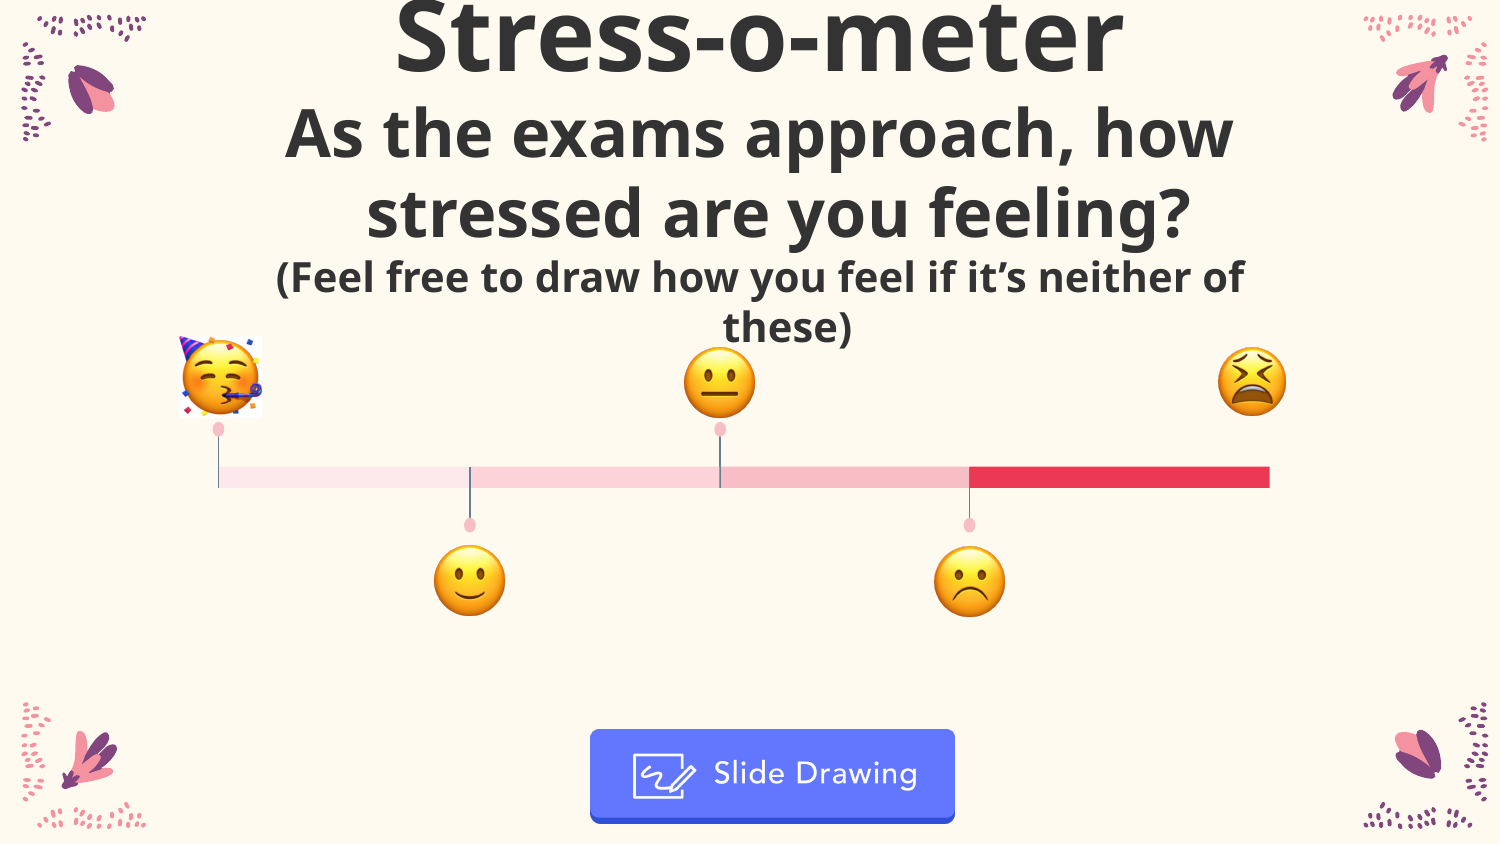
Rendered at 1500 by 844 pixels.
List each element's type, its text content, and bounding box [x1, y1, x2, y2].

picture [179, 335, 262, 418]
subtitle Stress-o-meter As the exams approach, how stressed are you feeling? (Feel free to draw how you feel if it’s neither of these) [186, 114, 1314, 209]
picture [434, 545, 505, 616]
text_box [212, 421, 1270, 533]
picture [590, 729, 956, 824]
picture [934, 546, 1005, 617]
picture [1218, 347, 1287, 416]
picture [684, 347, 755, 418]
